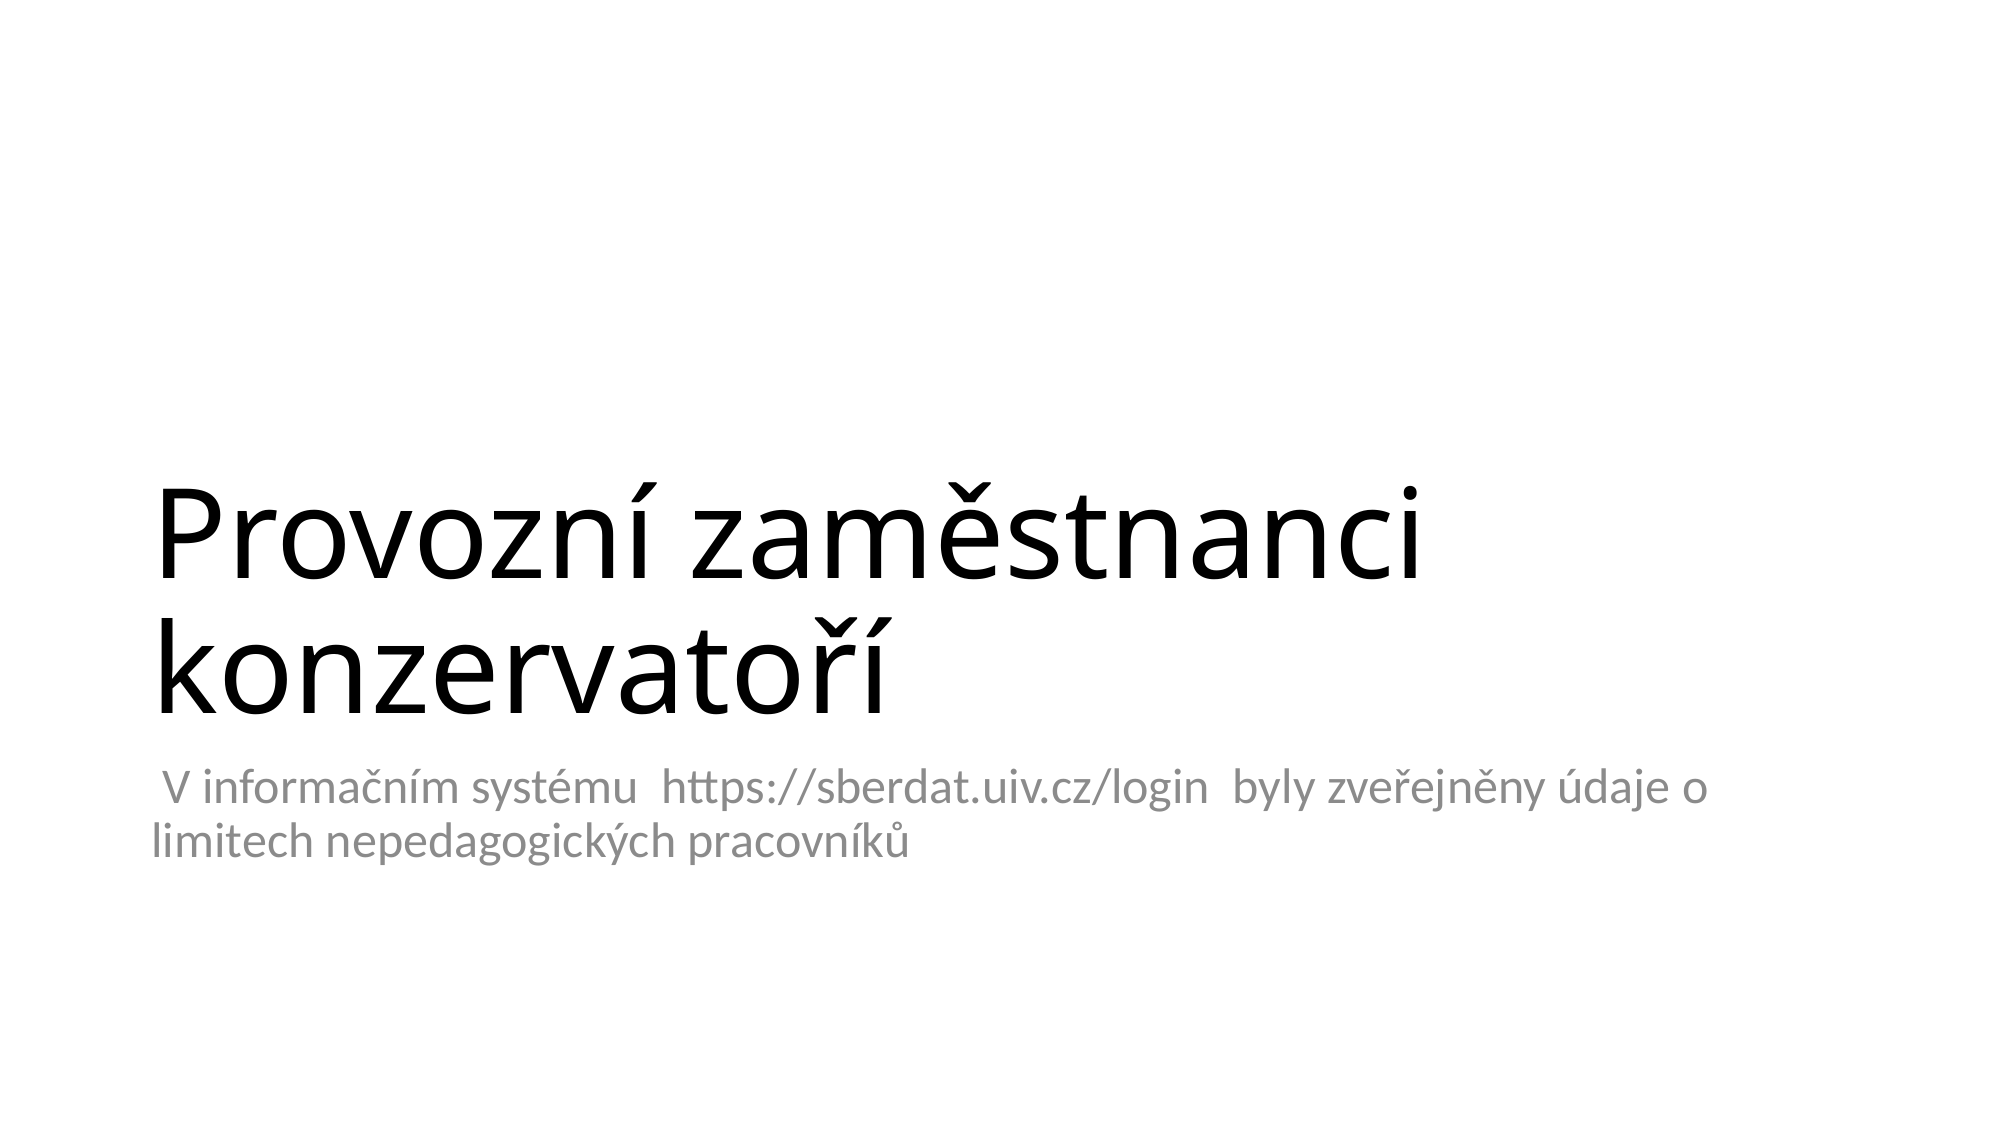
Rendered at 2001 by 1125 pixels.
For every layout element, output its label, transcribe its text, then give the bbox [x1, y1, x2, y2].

list V informačním systému https://sberdat.uiv.cz/login byly zveřejněny údaje o limitech nepedagogických pracovníků [136, 752, 1862, 999]
title Provozní zaměstnanci konzervatoří [136, 280, 1862, 749]
